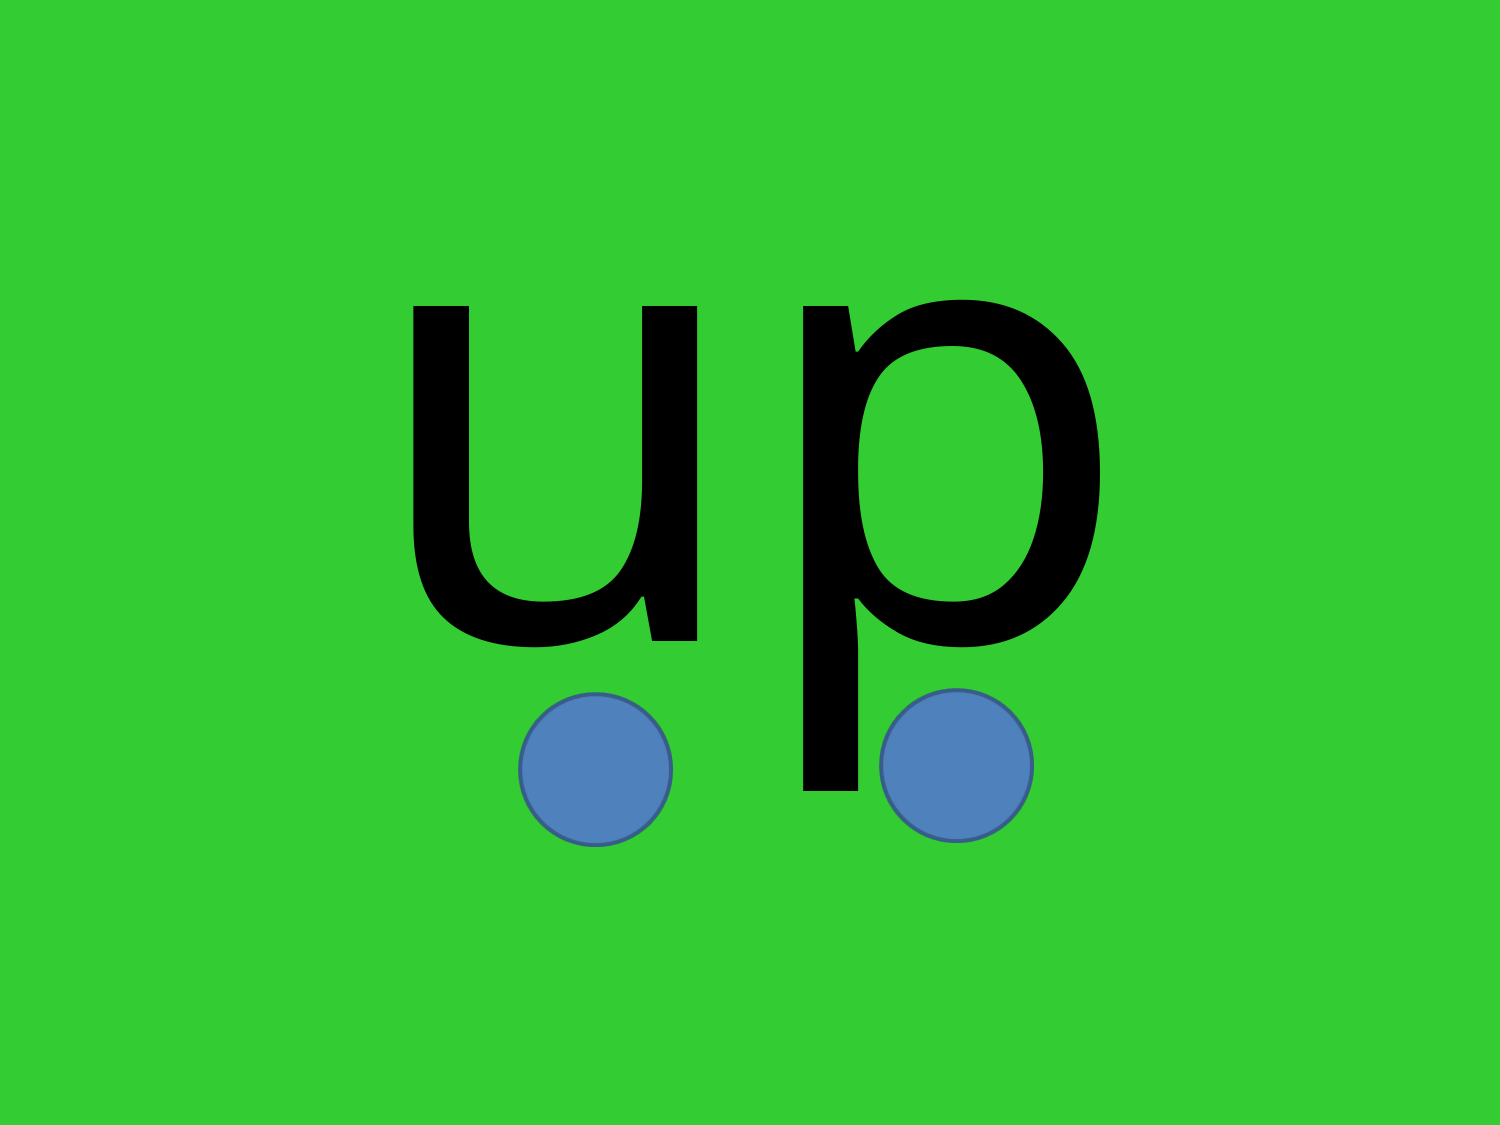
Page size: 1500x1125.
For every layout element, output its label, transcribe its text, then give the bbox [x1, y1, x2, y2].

picture [518, 692, 673, 847]
title up [112, 208, 1388, 575]
picture [879, 687, 1034, 843]
